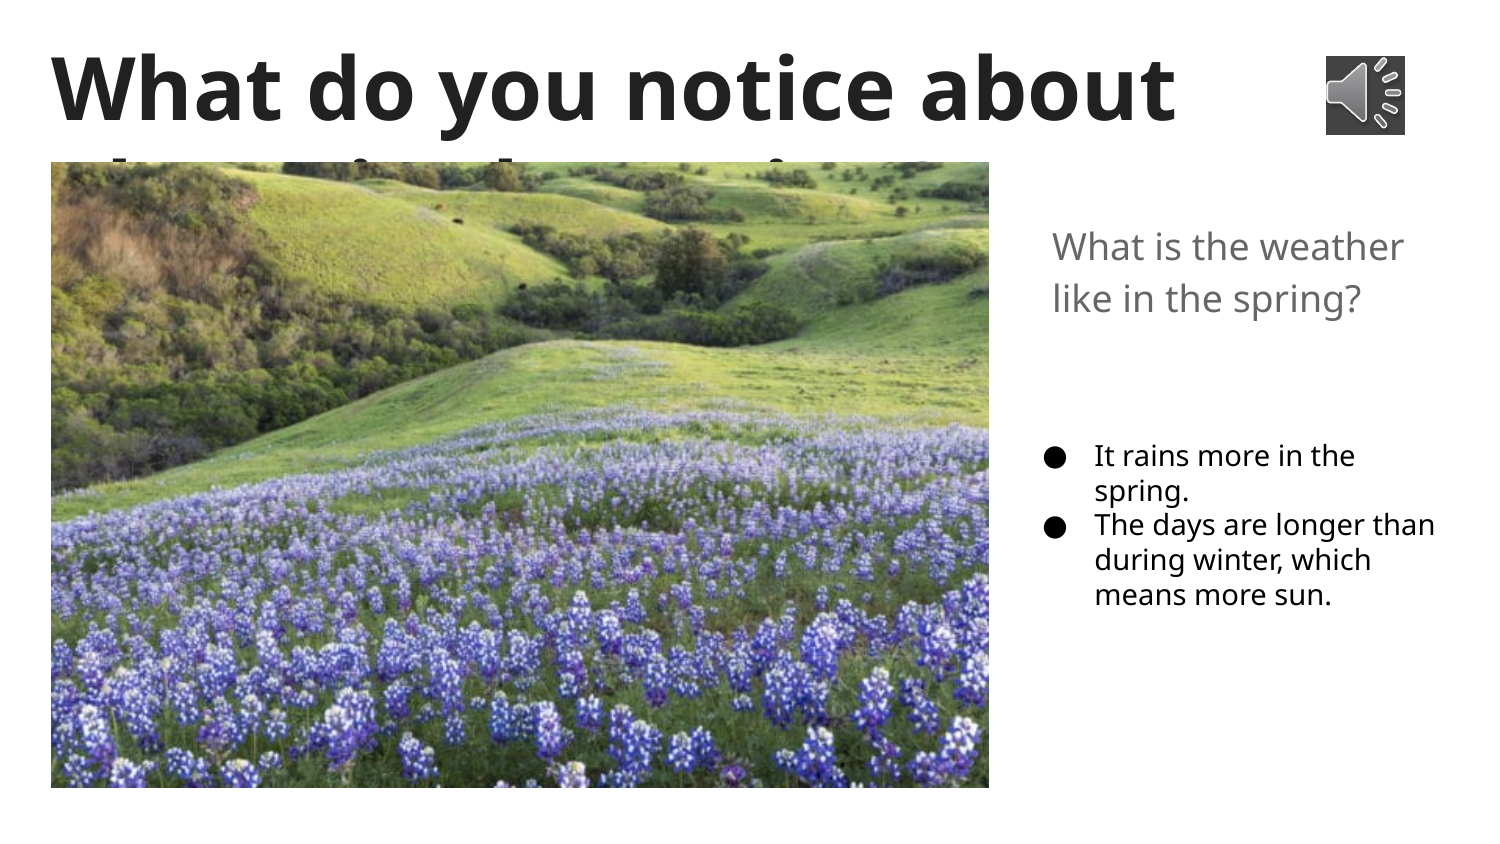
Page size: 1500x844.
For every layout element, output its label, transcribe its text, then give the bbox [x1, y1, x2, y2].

text_box It rains more in the spring. The days are longer than during winter, which means more sun. [1004, 421, 1462, 789]
list What is the weather like in the spring? [1037, 201, 1449, 333]
picture [1325, 54, 1407, 136]
title What do you notice about plants in the spring? [36, 17, 1434, 150]
picture [50, 162, 989, 789]
